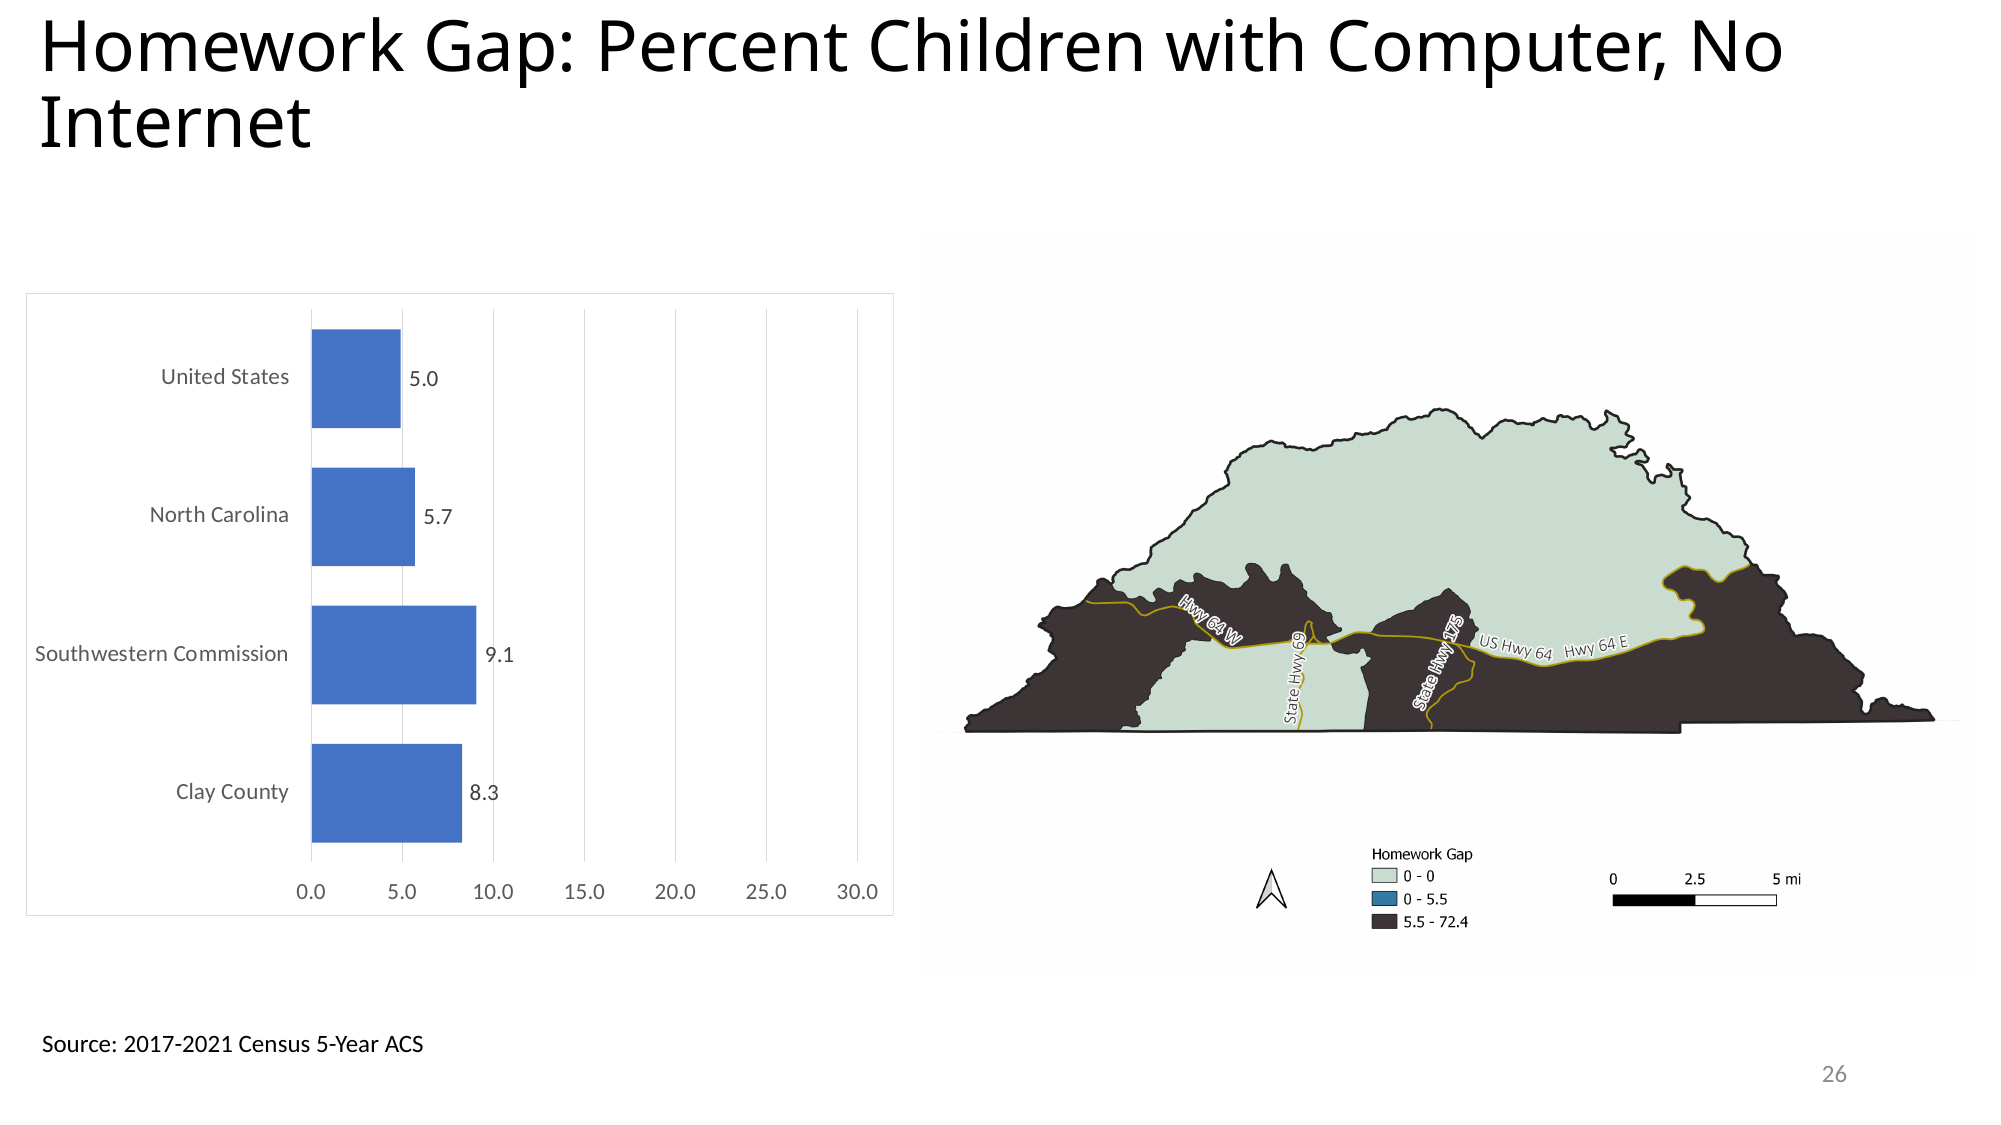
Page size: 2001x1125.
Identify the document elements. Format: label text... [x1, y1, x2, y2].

title Homework Gap: Percent Children with Computer, No Internet [24, 5, 1963, 169]
text_box Source: 2017-2021 Census 5-Year ACS [27, 1020, 440, 1065]
picture [24, 292, 894, 916]
slide_number 26 [1412, 1042, 1863, 1103]
picture [924, 232, 1975, 976]
